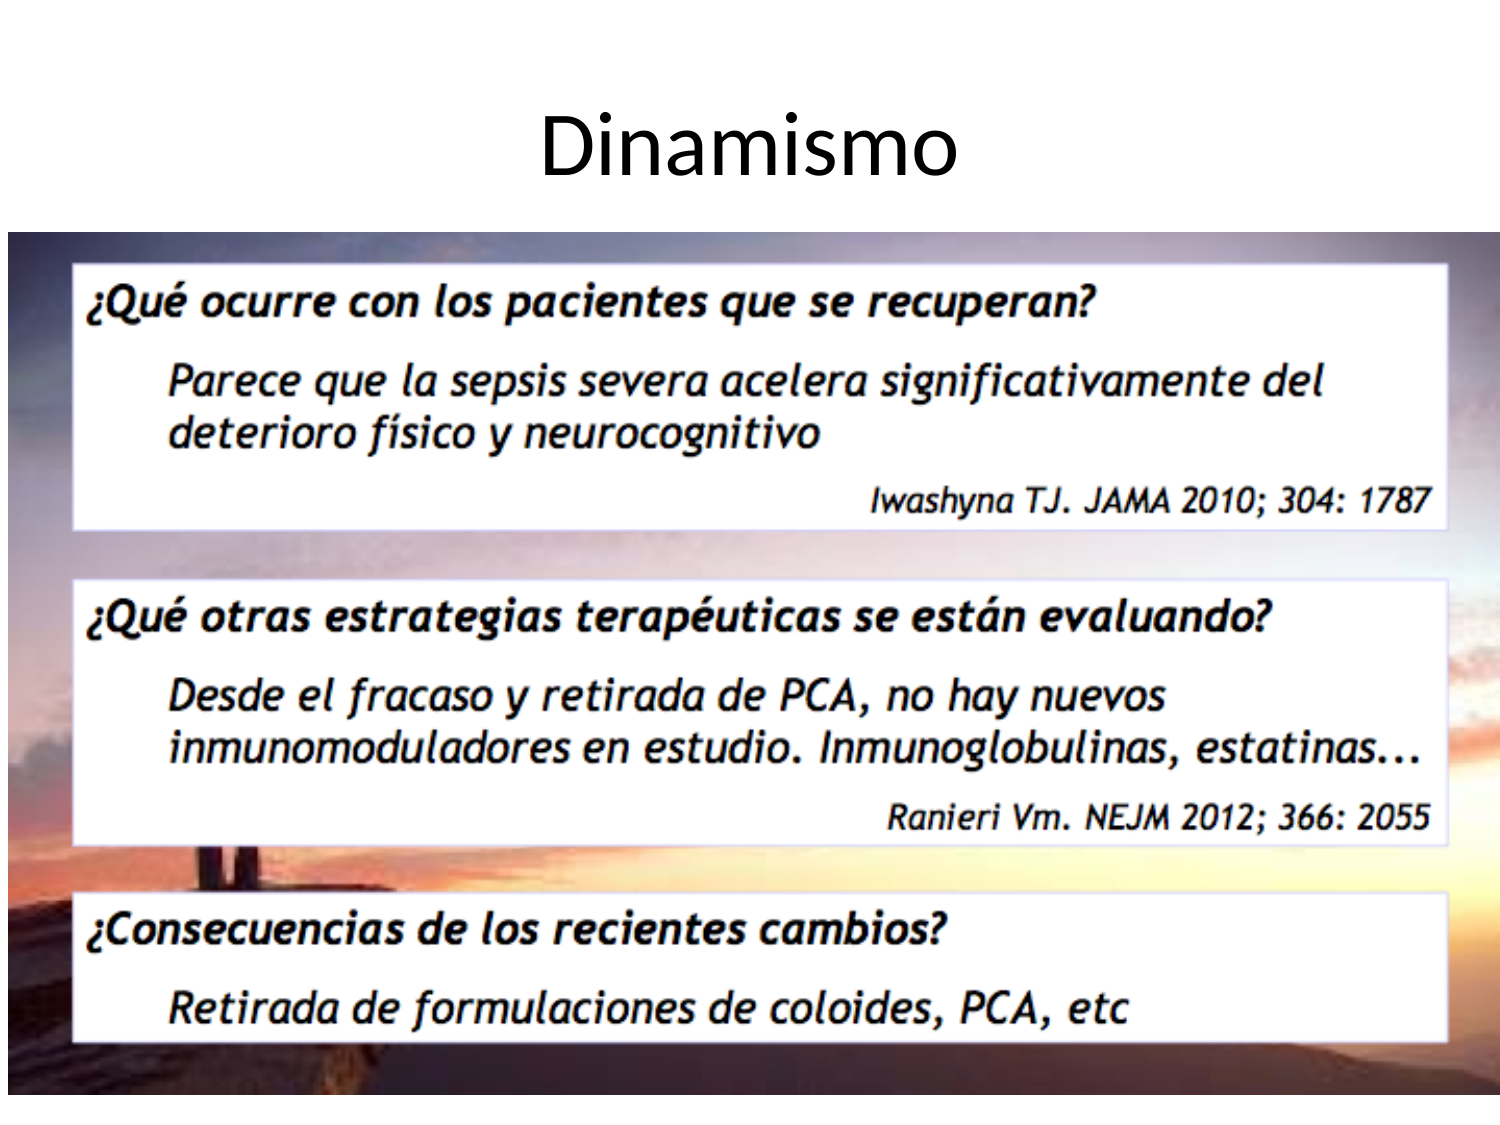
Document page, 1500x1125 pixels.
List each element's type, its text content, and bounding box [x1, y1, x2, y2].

picture [8, 232, 1500, 1096]
title Dinamismo [75, 45, 1425, 230]
